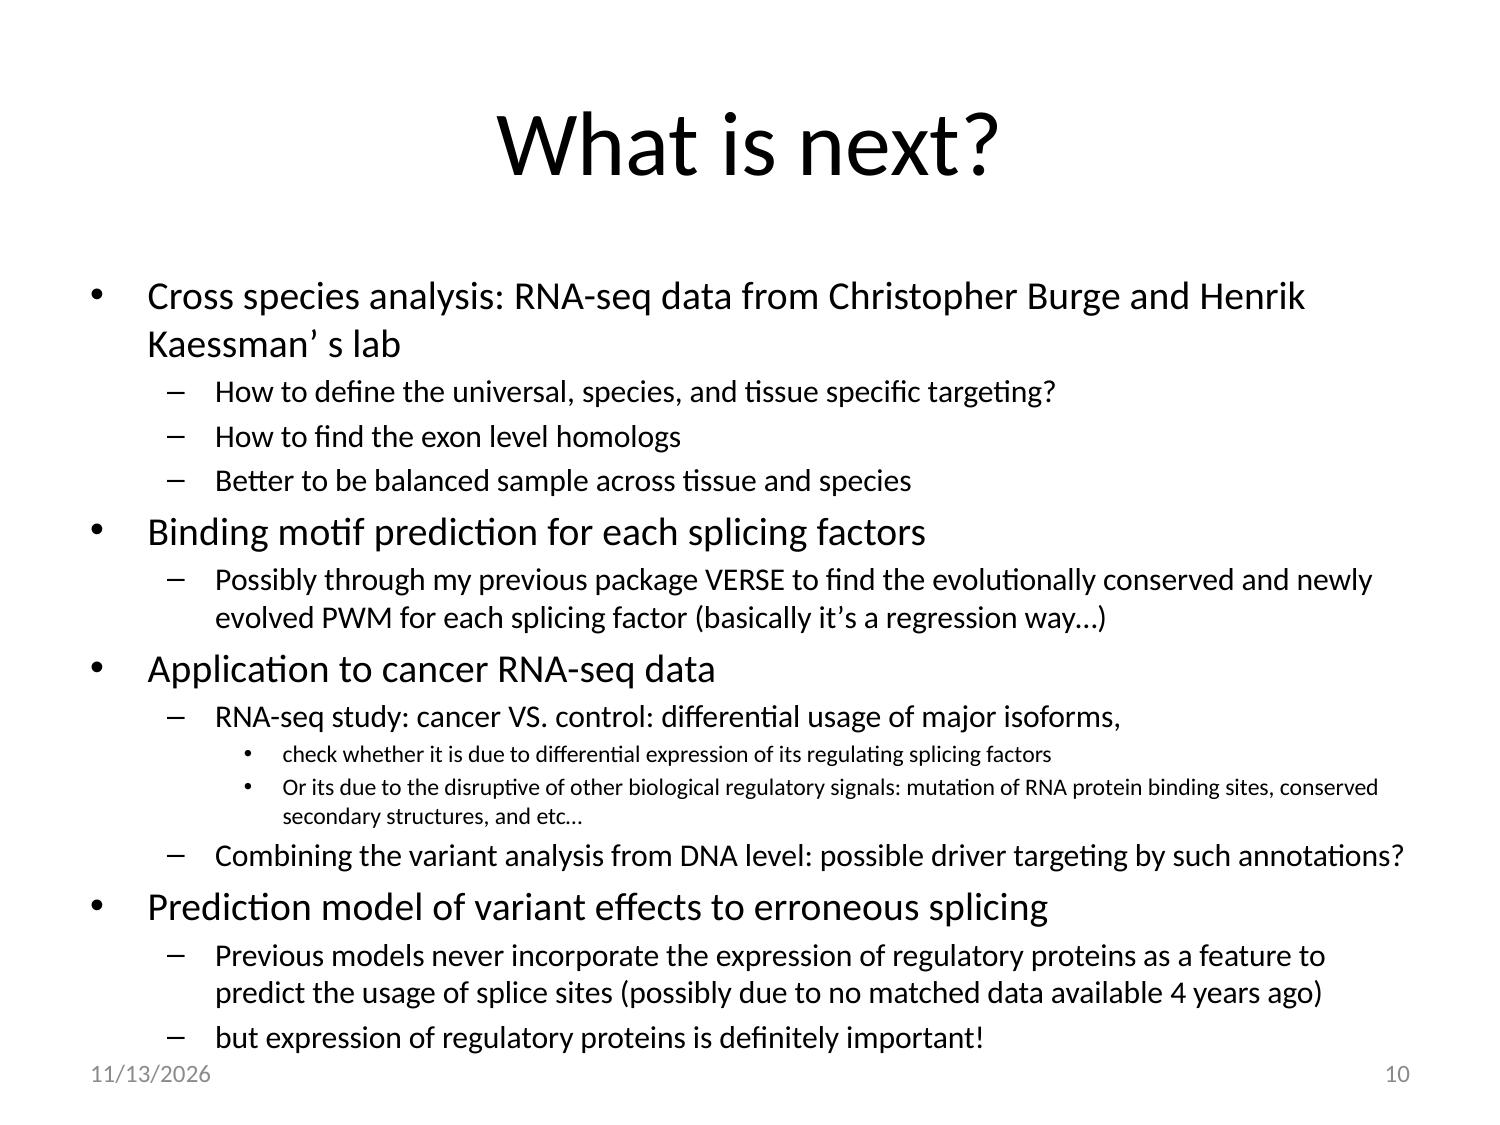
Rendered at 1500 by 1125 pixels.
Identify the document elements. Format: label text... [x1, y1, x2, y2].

list Cross species analysis: RNA-seq data from Christopher Burge and Henrik Kaessman’ s lab How to define the universal, species, and tissue specific targeting? How to find the exon level homologs Better to be balanced sample across tissue and species Binding motif prediction for each splicing factors Possibly through my previous package VERSE to find the evolutionally conserved and newly evolved PWM for each splicing factor (basically it’s a regression way…) Application to cancer RNA-seq data RNA-seq study: cancer VS. control: differential usage of major isoforms, check whether it is due to differential expression of its regulating splicing factors Or its due to the disruptive of other biological regulatory signals: mutation of RNA protein binding sites, conserved secondary structures, and etc… Combining the variant analysis from DNA level: possible driver targeting by such annotations? Prediction model of variant effects to erroneous splicing Previous models never incorporate the expression of regulatory proteins as a feature to predict the usage of splice sites (possibly due to no matched data available 4 years ago) but expression of regulatory proteins is definitely important! [75, 262, 1425, 1066]
slide_number 10 [1074, 1066, 1425, 1103]
title What is next? [75, 45, 1425, 233]
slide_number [75, 1066, 425, 1103]
